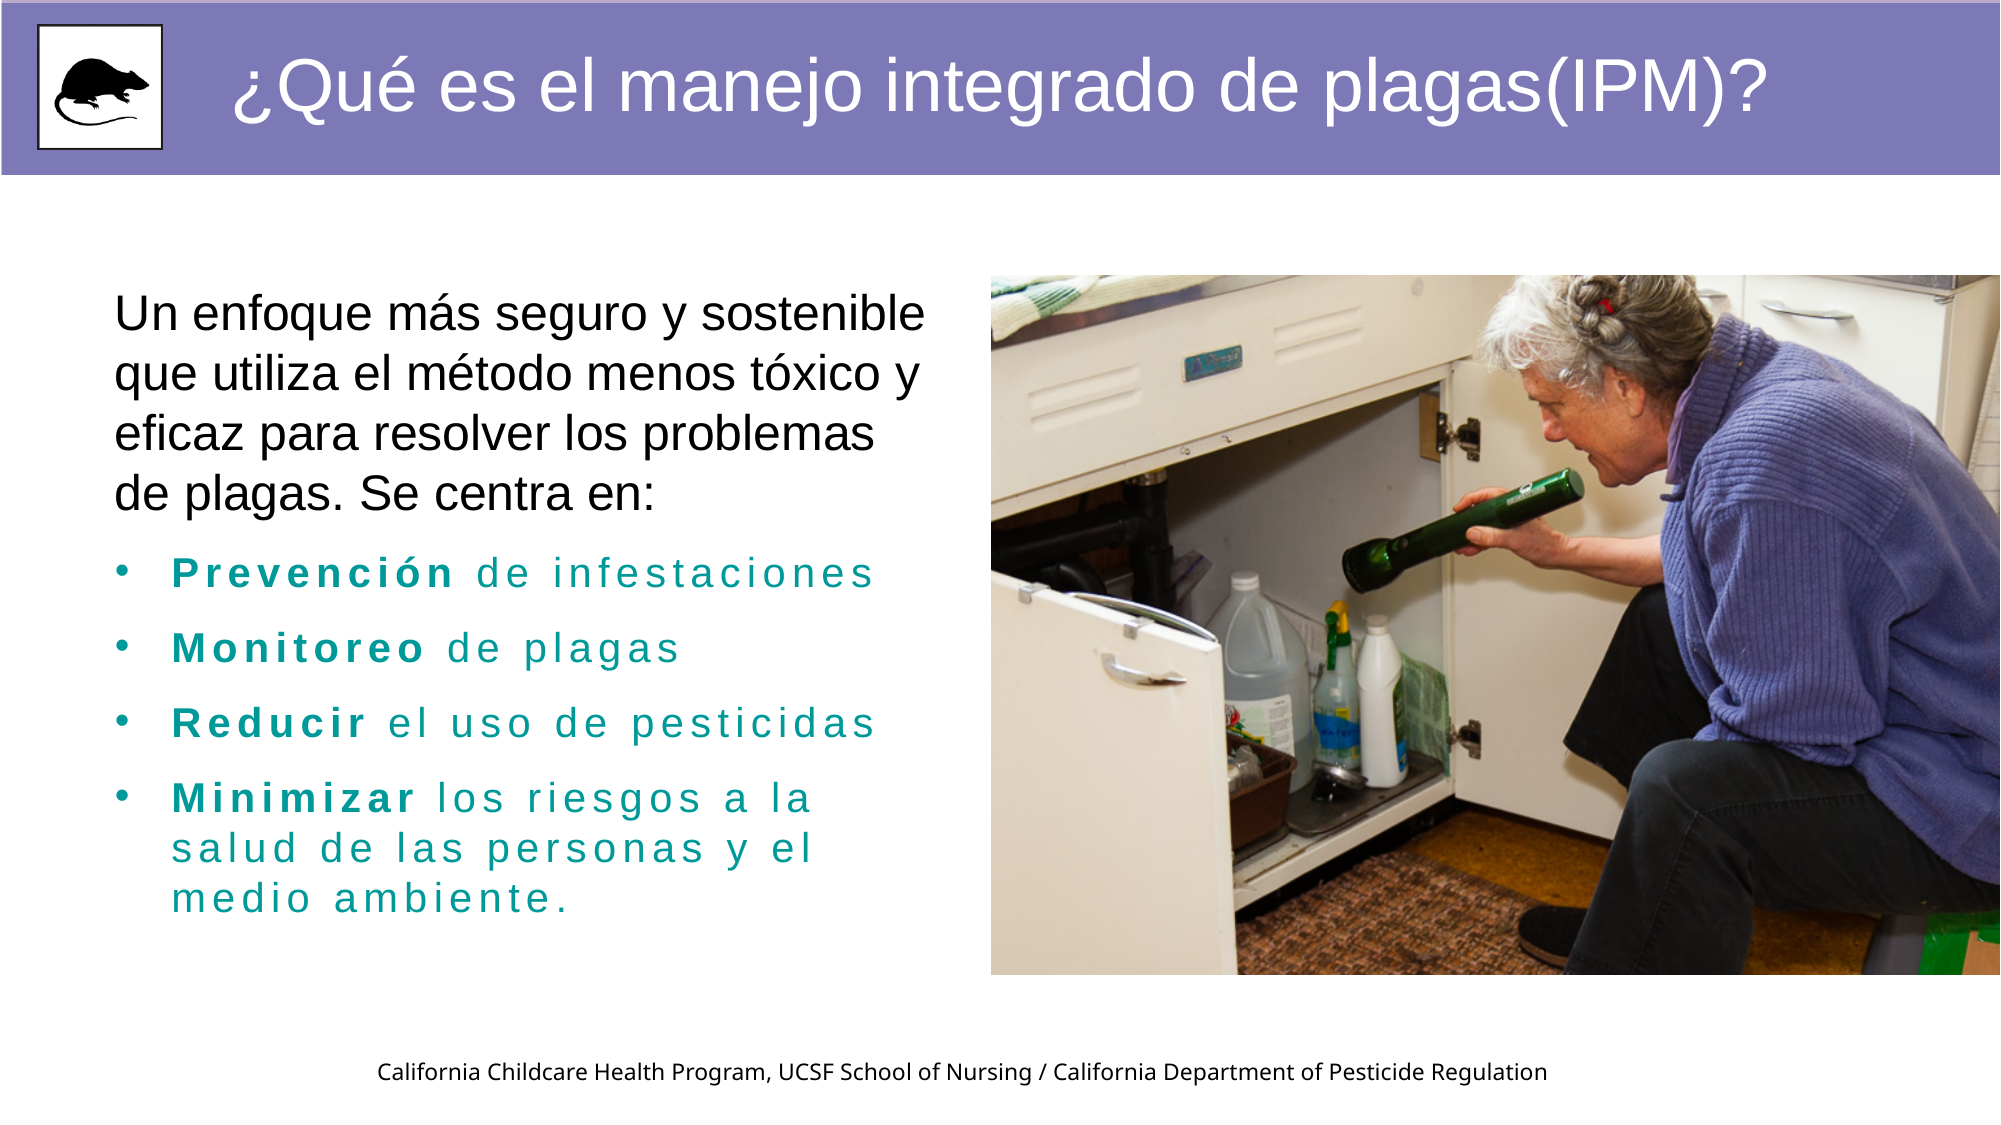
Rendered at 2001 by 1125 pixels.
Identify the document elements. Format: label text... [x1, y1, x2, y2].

text_box Un enfoque más seguro y sostenible que utiliza el método menos tóxico y eficaz para resolver los problemas de plagas. Se centra en: Prevención de infestaciones Monitoreo de plagas Reducir el uso de pesticidas Minimizar los riesgos a la salud de las personas y el medio ambiente. [99, 272, 952, 1013]
picture [991, 274, 2000, 975]
text_box ¿Qué es el manejo integrado de plagas(IPM)? [0, 0, 2000, 175]
